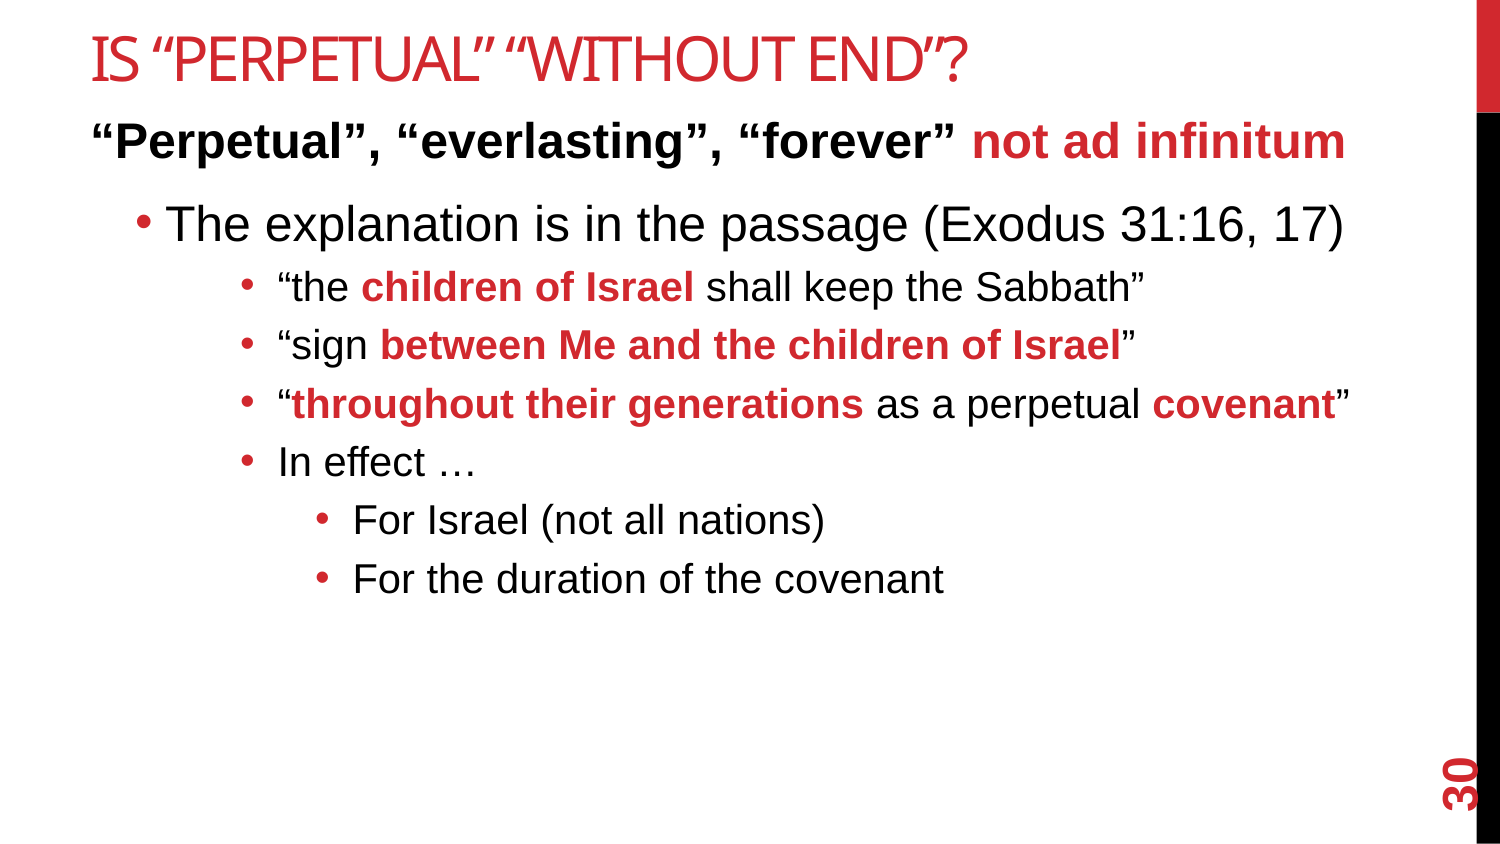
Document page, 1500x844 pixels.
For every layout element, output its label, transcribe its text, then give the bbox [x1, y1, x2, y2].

title Is “Perpetual” “Without End”? [75, 11, 1425, 101]
slide_number 30 [1427, 665, 1488, 828]
list “Perpetual”, “everlasting”, “forever” not ad infinitum The explanation is in the passage (Exodus 31:16, 17) “the children of Israel shall keep the Sabbath” “sign between Me and the children of Israel” “throughout their generations as a perpetual covenant” In effect … For Israel (not all nations) For the duration of the covenant [75, 101, 1425, 811]
